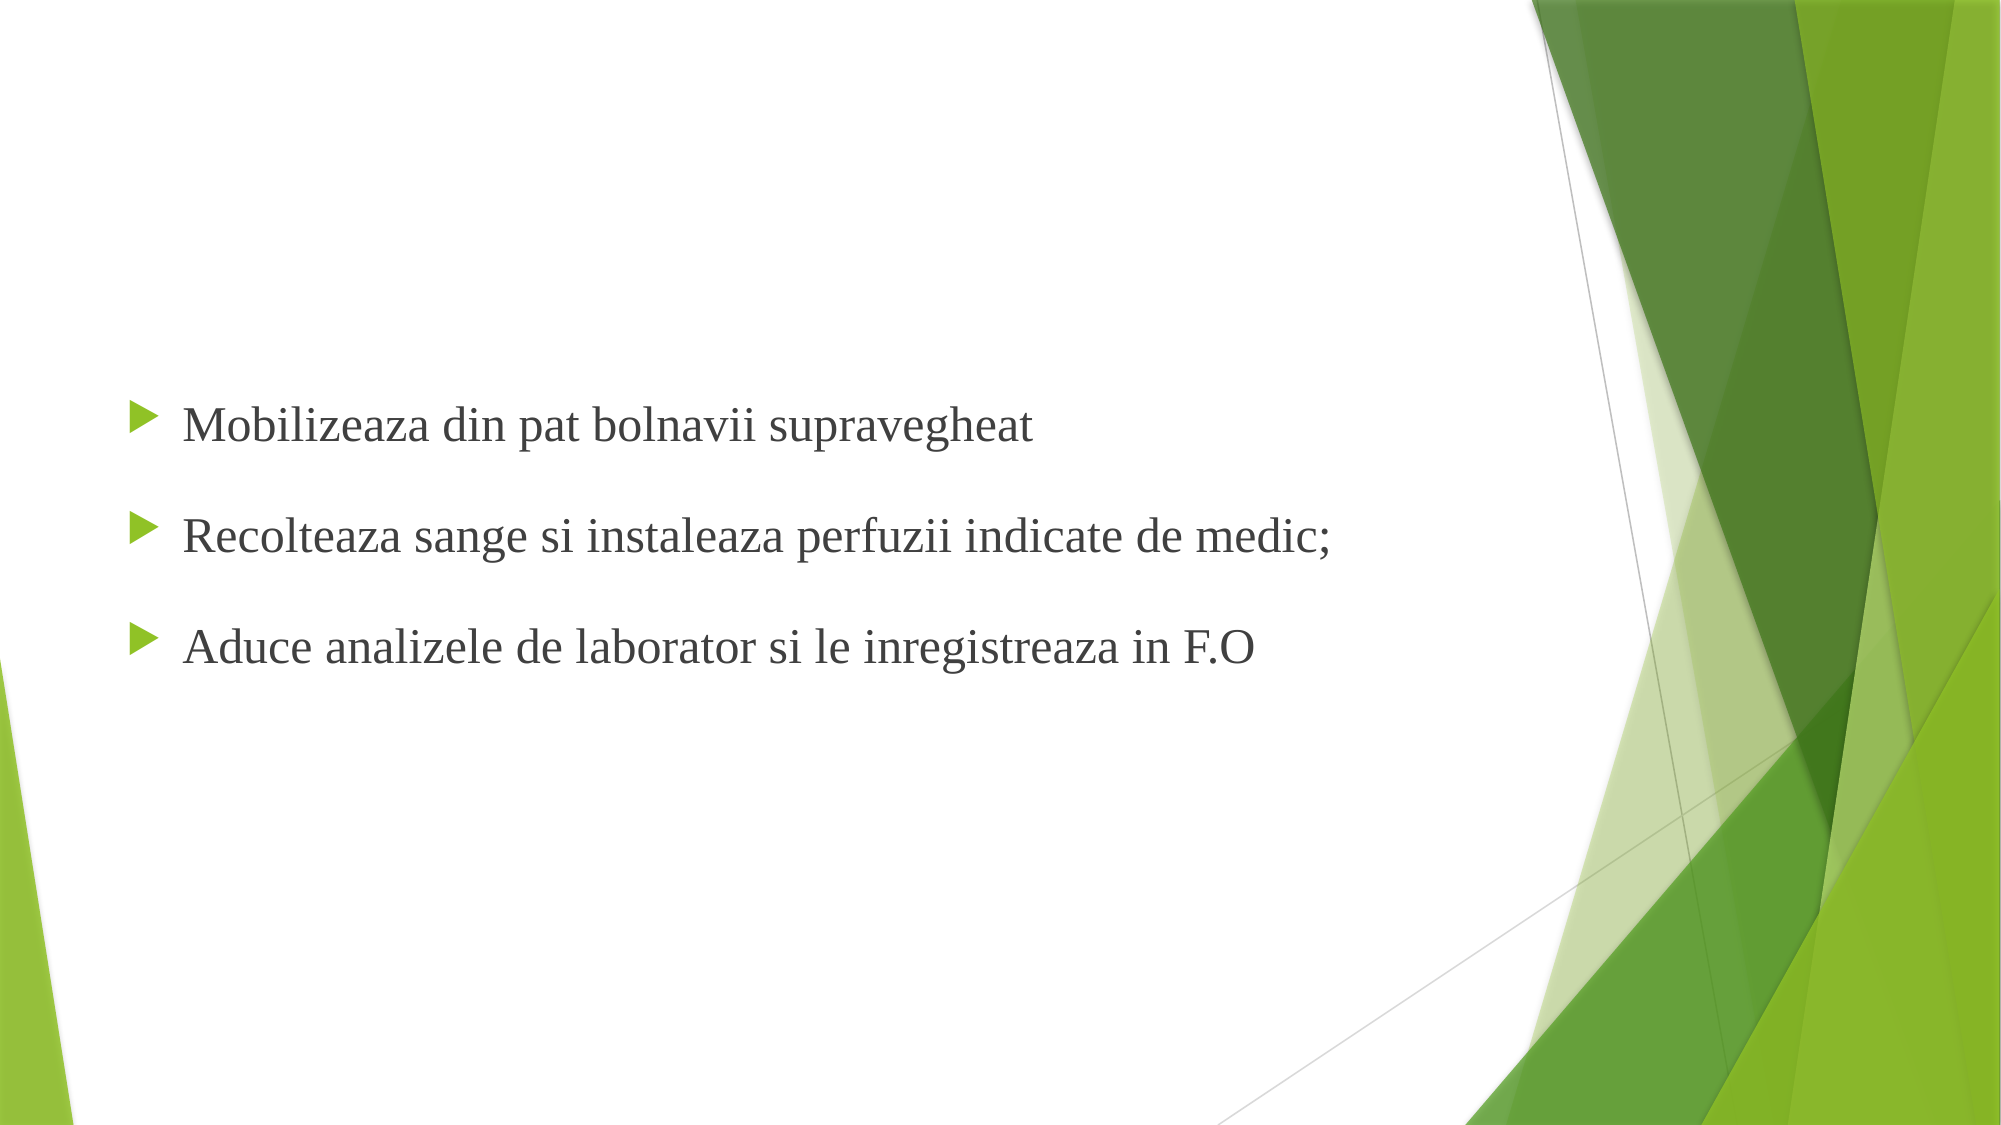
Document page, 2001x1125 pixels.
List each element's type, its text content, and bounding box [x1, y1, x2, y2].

list Mobilizeaza din pat bolnavii supravegheat Recolteaza sange si instaleaza perfuzii indicate de medic; Aduce analizele de laborator si le inregistreaza in F.O [111, 354, 1522, 992]
